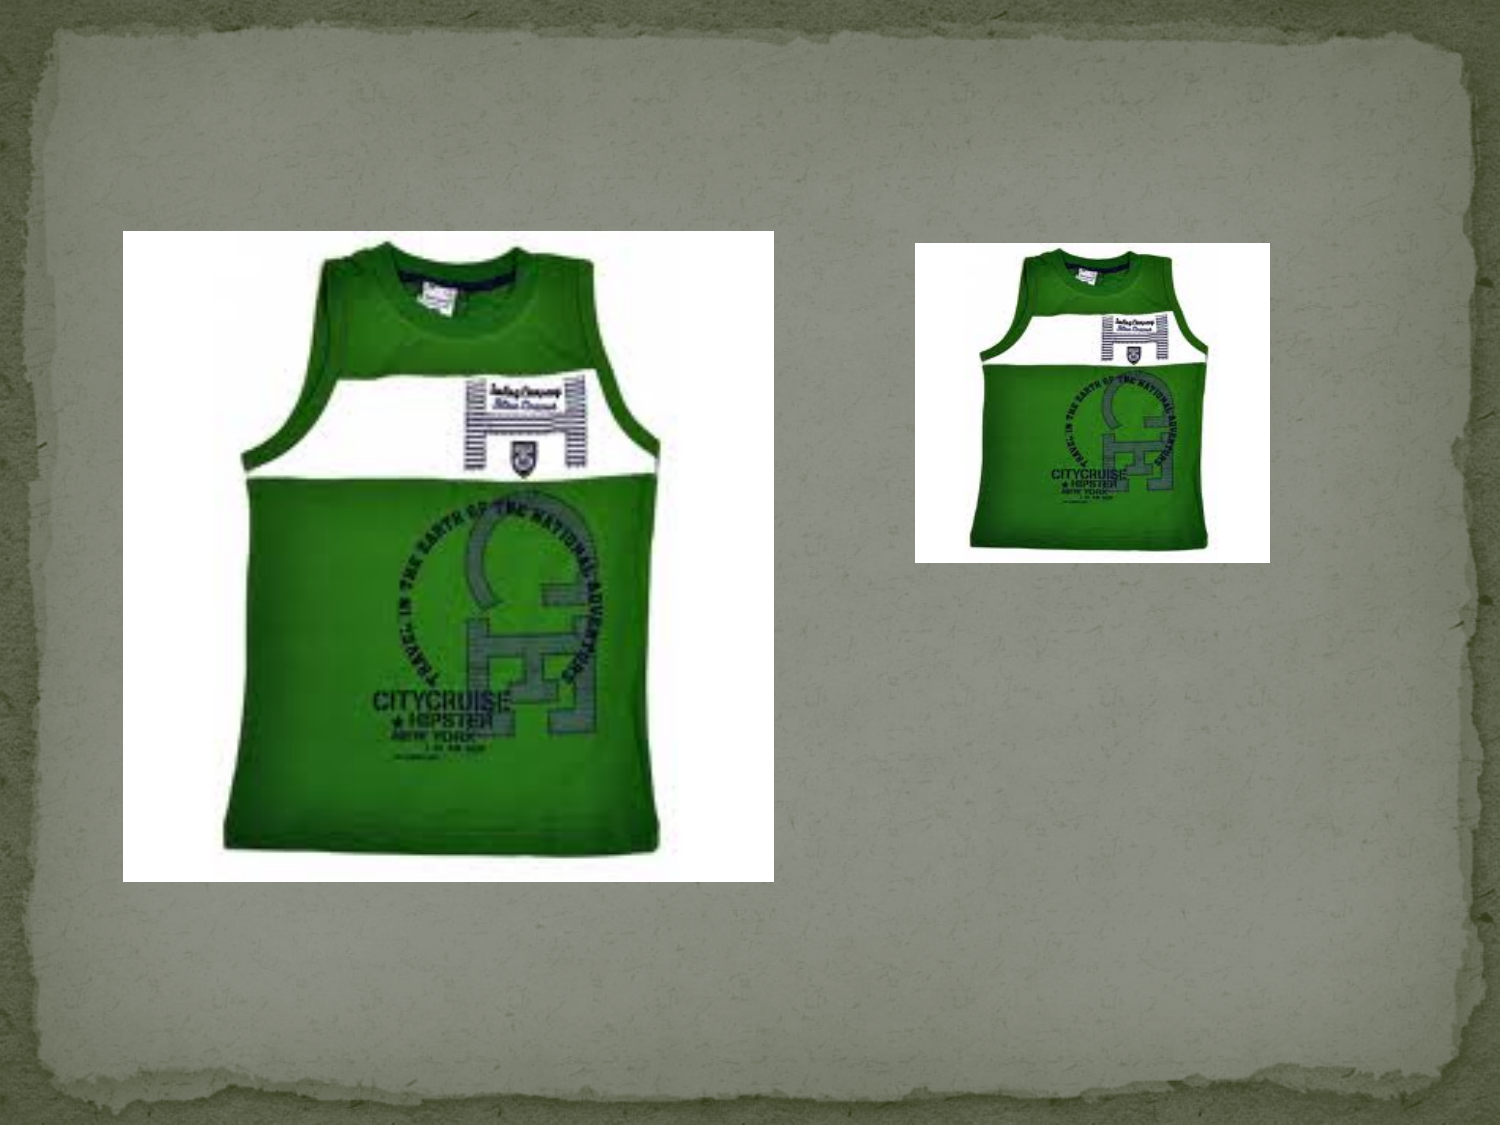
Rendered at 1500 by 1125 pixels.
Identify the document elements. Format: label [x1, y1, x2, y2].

picture [123, 231, 774, 882]
picture [915, 243, 1270, 563]
